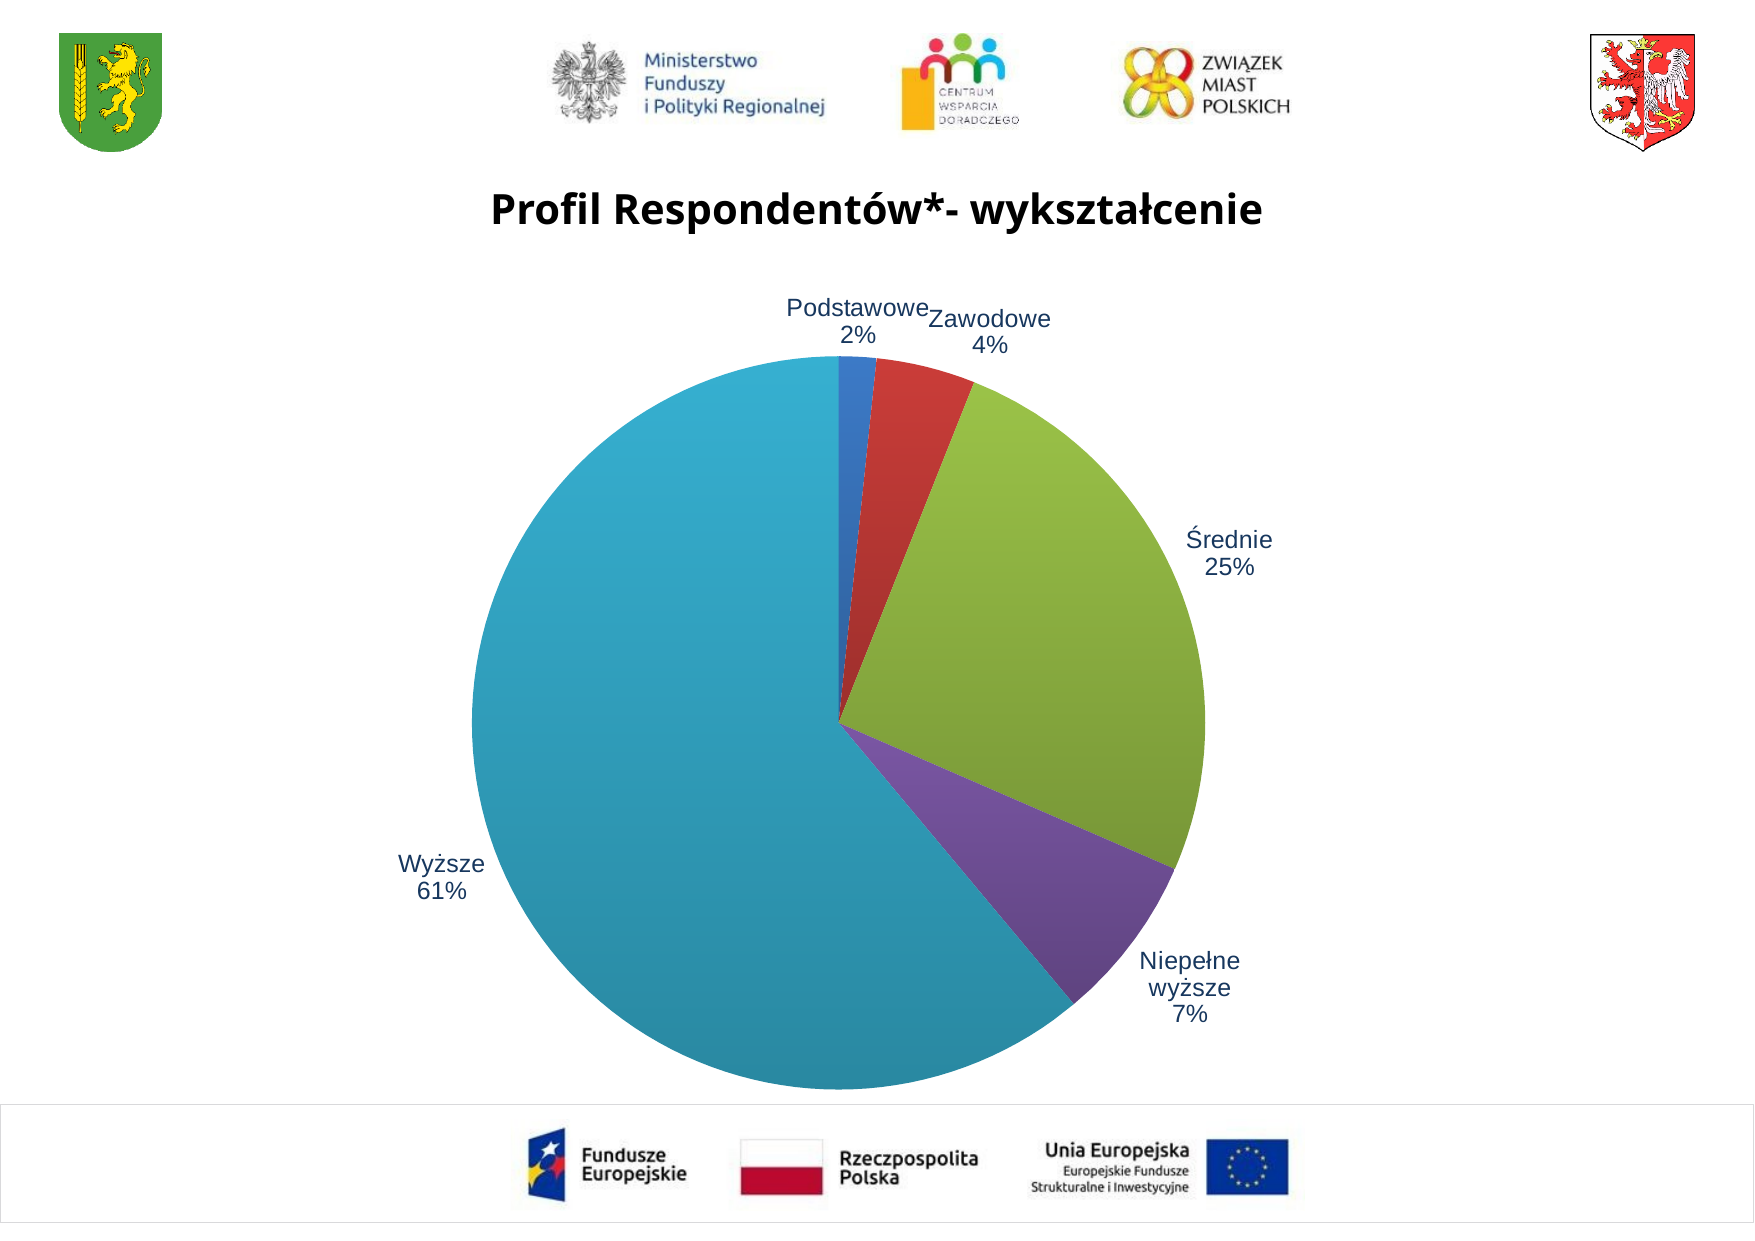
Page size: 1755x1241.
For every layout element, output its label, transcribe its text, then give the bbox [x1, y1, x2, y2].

picture [59, 33, 163, 152]
chart [296, 277, 1458, 1107]
text_box Profil Respondentów*- wykształcenie [171, 175, 1583, 241]
text_box [1110, 41, 1292, 125]
text_box [0, 1104, 1754, 1223]
text_box [546, 33, 828, 125]
text_box [890, 33, 1020, 139]
text_box [510, 1119, 1306, 1211]
picture [1589, 33, 1695, 152]
